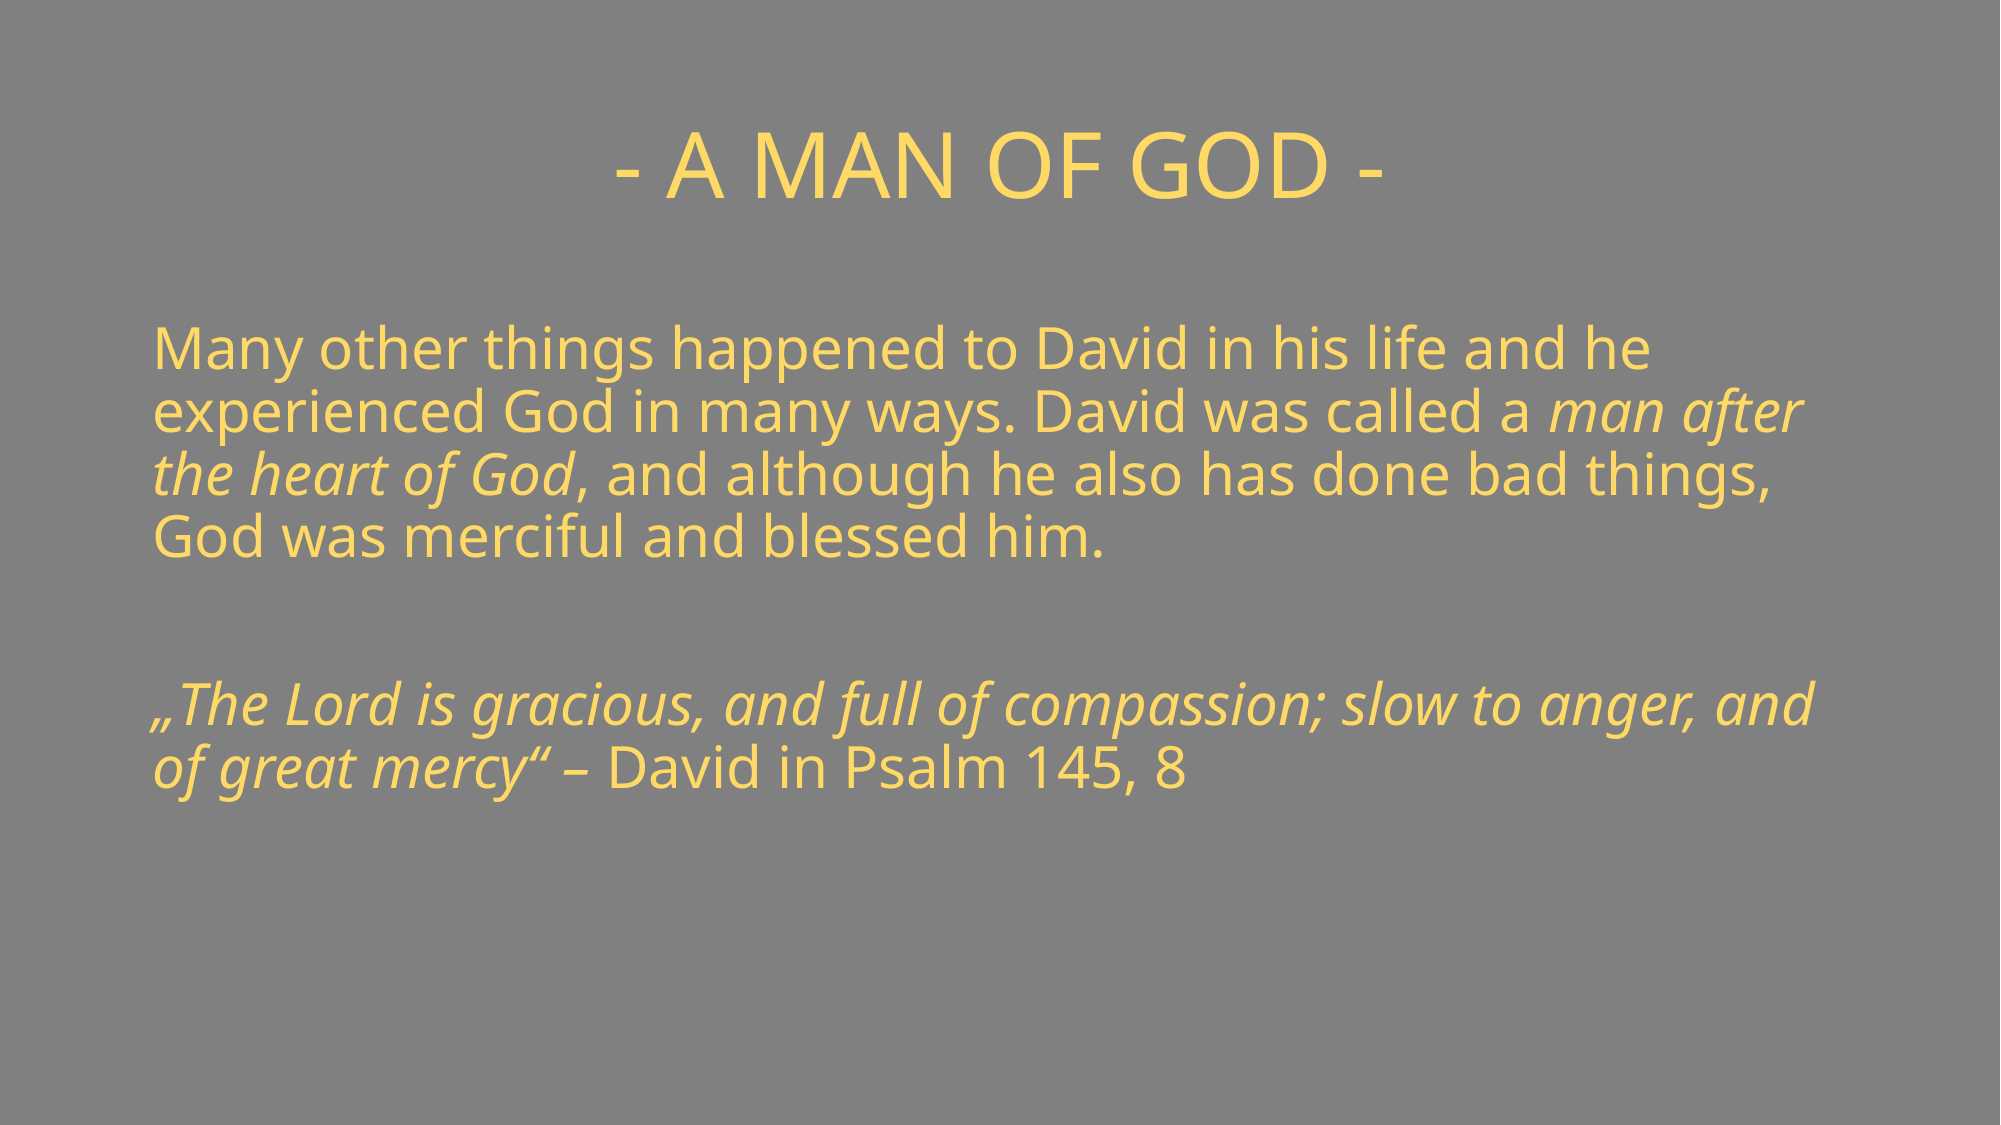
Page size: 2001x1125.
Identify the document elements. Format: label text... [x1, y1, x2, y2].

list Many other things happened to David in his life and he experienced God in many ways. David was called a man after the heart of God, and although he also has done bad things, God was merciful and blessed him. „The Lord is gracious, and full of compassion; slow to anger, and of great mercy“ – David in Psalm 145, 8 [137, 311, 1863, 1026]
title - A MAN OF GOD - [137, 59, 1863, 278]
